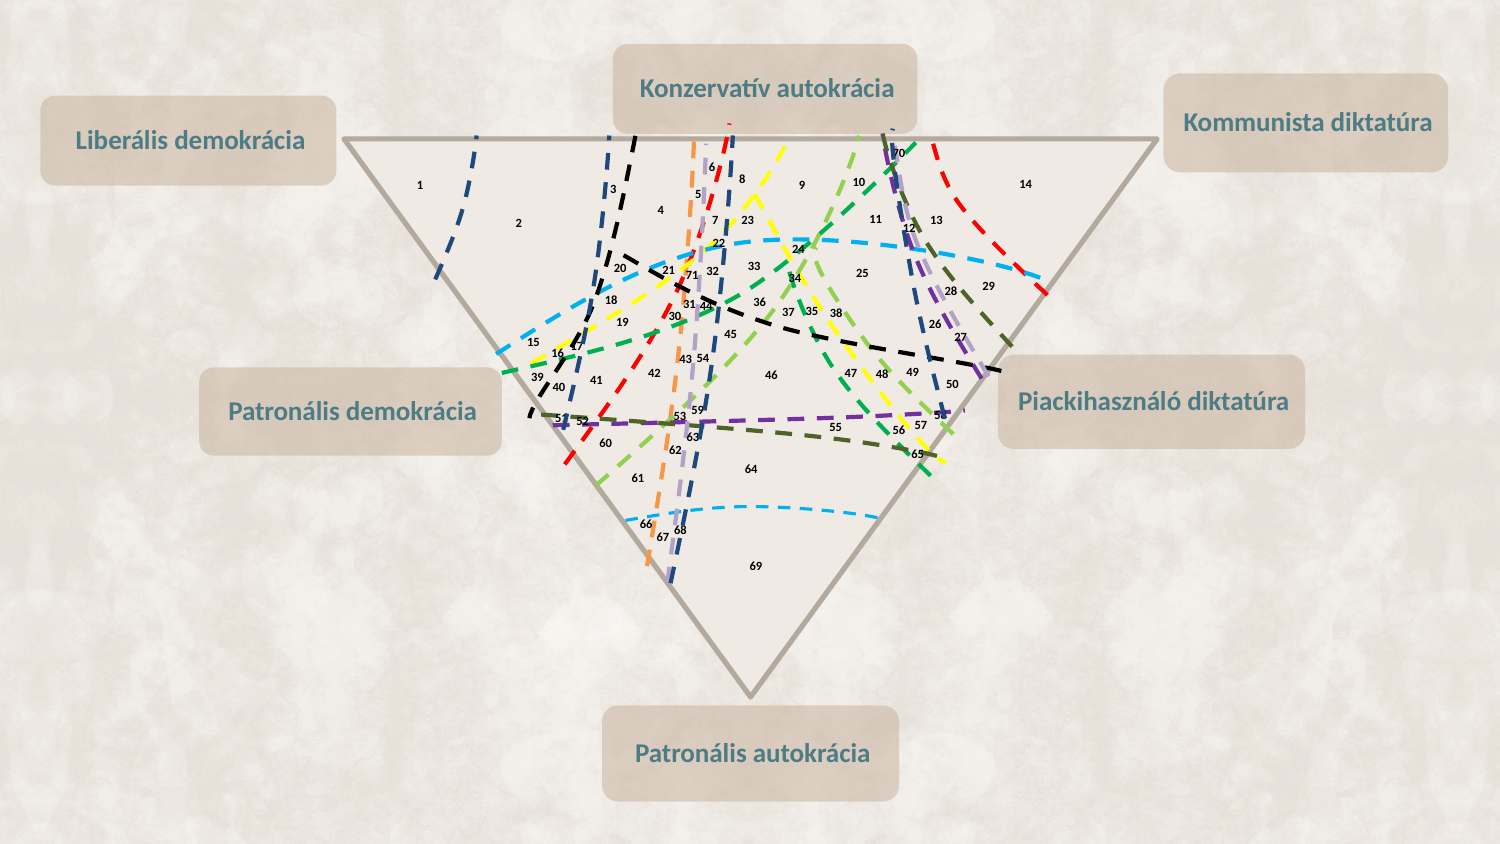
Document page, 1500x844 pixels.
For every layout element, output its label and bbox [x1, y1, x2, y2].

text_box [0, 0, 1500, 844]
